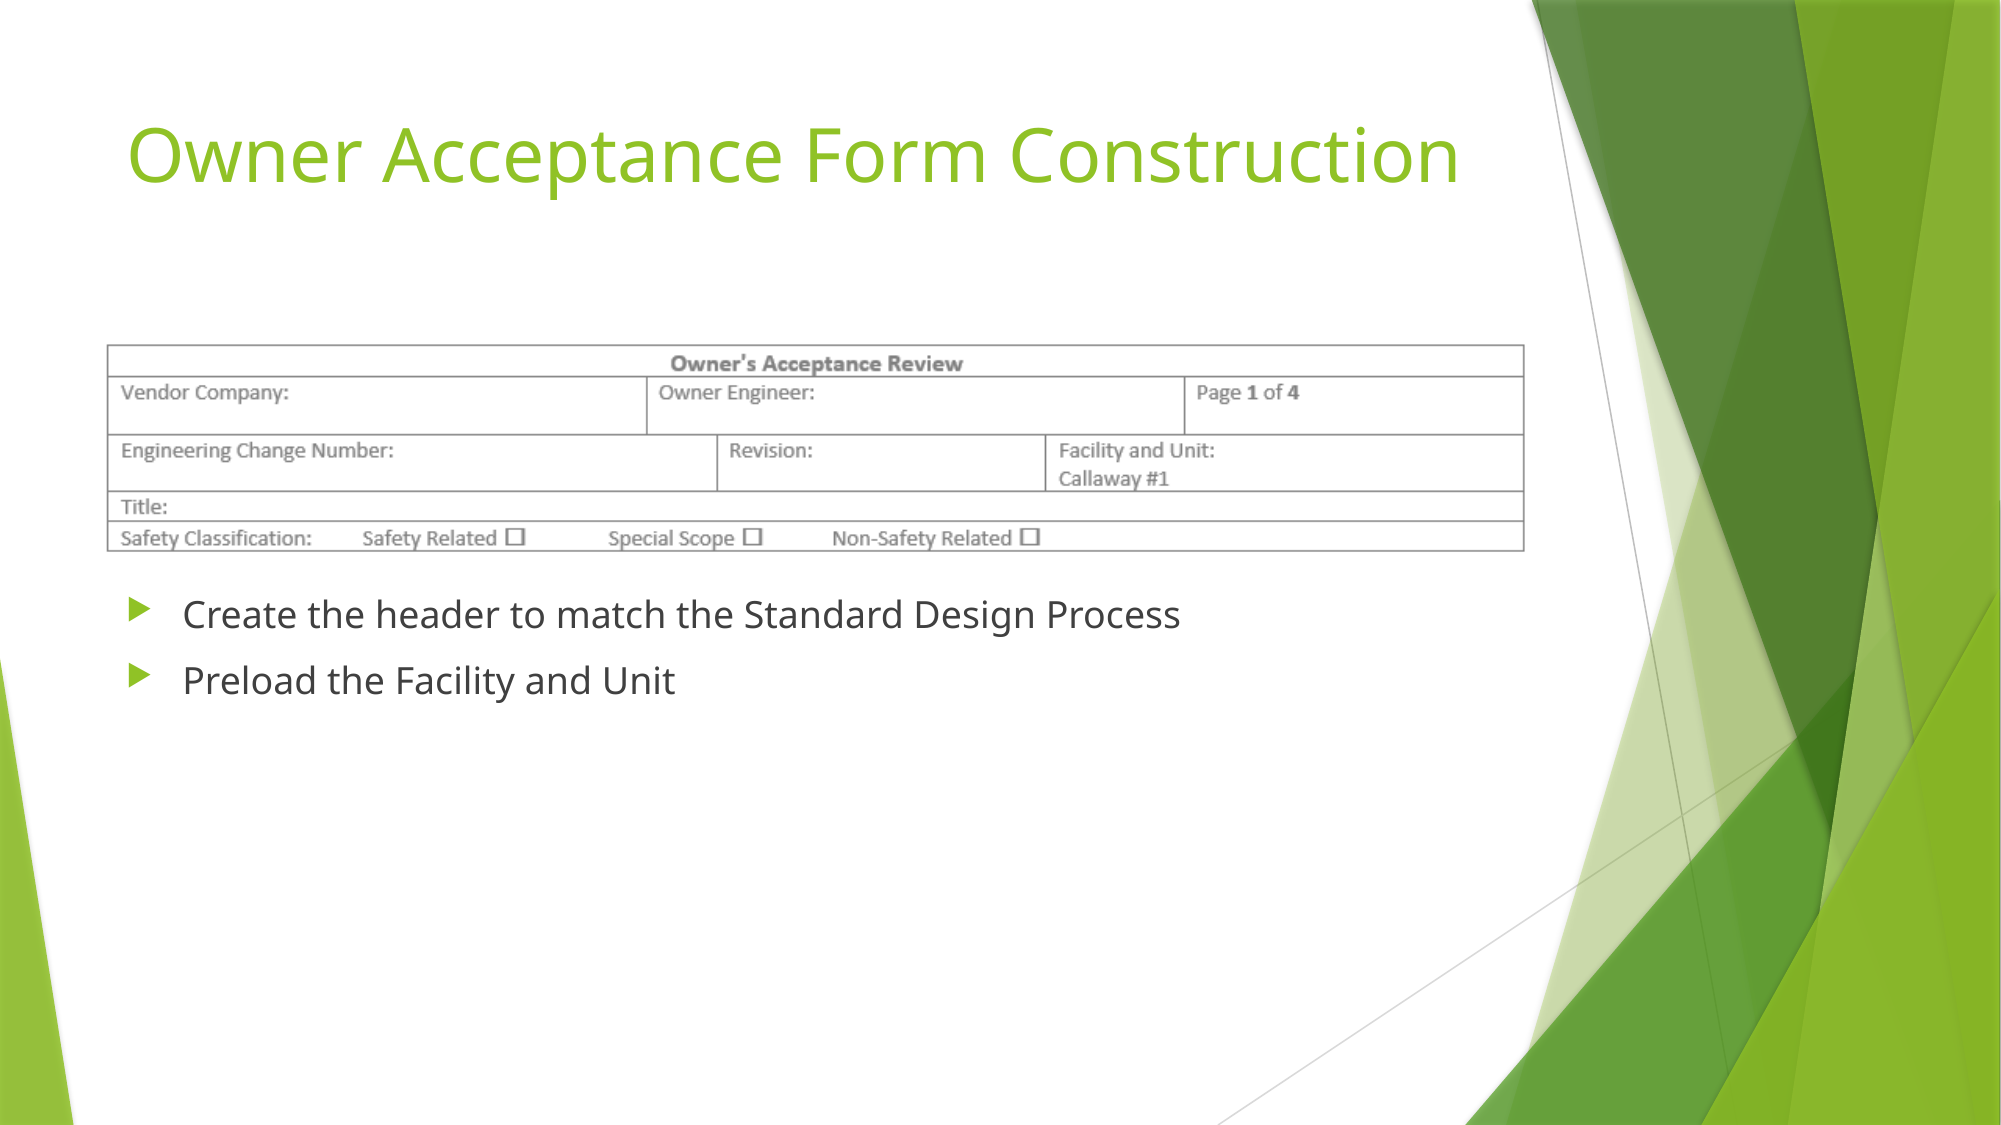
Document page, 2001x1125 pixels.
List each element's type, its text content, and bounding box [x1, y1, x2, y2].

title Owner Acceptance Form Construction [111, 99, 1522, 320]
list Create the header to match the Standard Design Process Preload the Facility and Unit [111, 583, 1522, 992]
picture [103, 339, 1529, 563]
